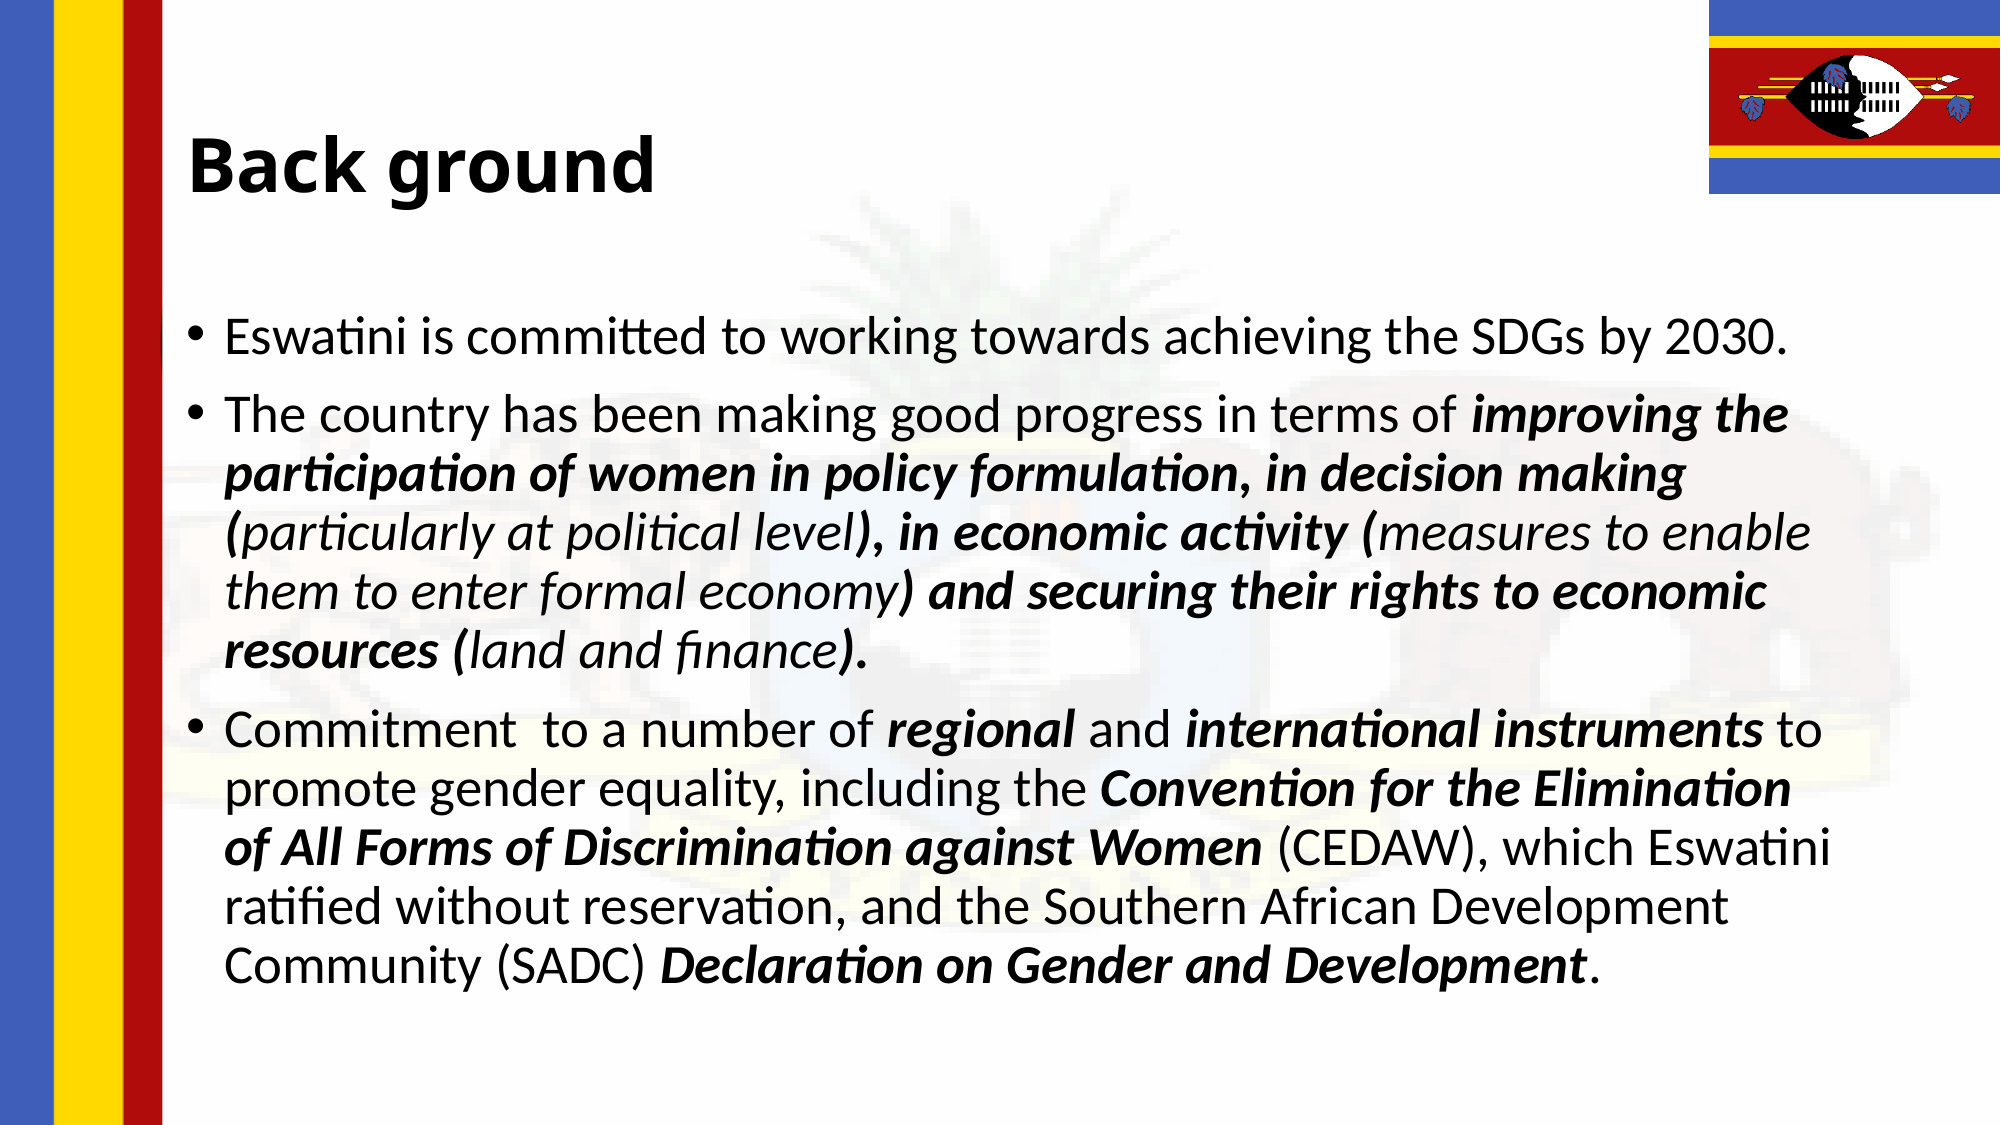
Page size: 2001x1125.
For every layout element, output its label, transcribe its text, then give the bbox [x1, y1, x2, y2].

picture [0, 0, 163, 1125]
title Back ground [171, 59, 1863, 278]
list Eswatini is committed to working towards achieving the SDGs by 2030. The country has been making good progress in terms of improving the participation of women in policy formulation, in decision making (particularly at political level), in economic activity (measures to enable them to enter formal economy) and securing their rights to economic resources (land and finance). Commitment to a number of regional and international instruments to promote gender equality, including the Convention for the Elimination of All Forms of Discrimination against Women (CEDAW), which Eswatini ratified without reservation, and the Southern African Development Community (SADC) Declaration on Gender and Development. [171, 299, 1863, 1014]
picture [1709, 0, 2000, 194]
